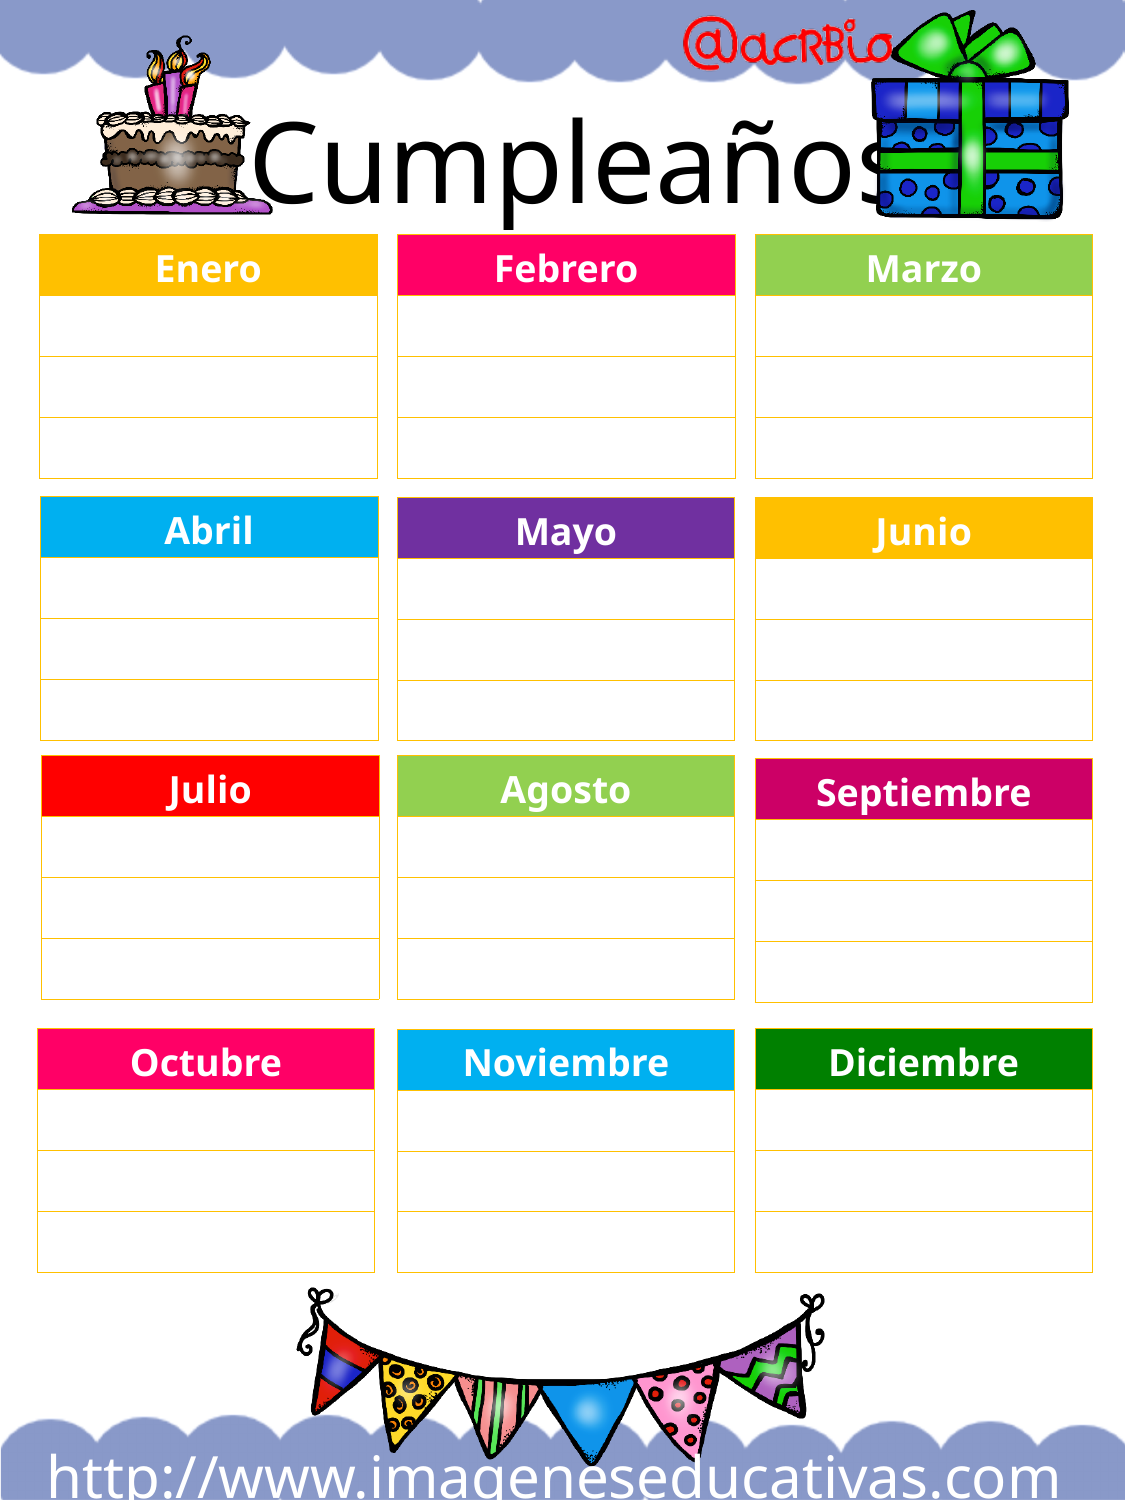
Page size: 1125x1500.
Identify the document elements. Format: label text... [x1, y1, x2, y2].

picture [0, 0, 1125, 222]
table_cell [398, 939, 734, 999]
table_cell [756, 820, 1092, 880]
table_cell [40, 418, 377, 478]
table_cell [756, 418, 1092, 478]
table_cell [398, 357, 735, 417]
table_cell [398, 1152, 734, 1211]
table_cell [756, 881, 1092, 941]
table_cell [756, 357, 1092, 417]
table_header Septiembre [756, 759, 1092, 819]
table_cell [756, 681, 1092, 740]
table_header Enero [40, 235, 377, 295]
table_cell [756, 1212, 1092, 1272]
table_cell [398, 296, 735, 356]
table_cell [756, 559, 1092, 619]
table_cell [398, 817, 734, 877]
table_cell [398, 418, 735, 478]
table_cell [756, 1151, 1092, 1211]
text_box Cumpleaños [233, 198, 926, 234]
table_cell [398, 620, 734, 680]
table_cell [42, 878, 379, 938]
table_cell [756, 296, 1092, 356]
table_cell [41, 680, 378, 740]
table_cell [41, 619, 378, 679]
picture [0, 1283, 1125, 1500]
table_header Julio [42, 756, 379, 816]
table_cell [41, 558, 378, 618]
table_cell [42, 939, 379, 999]
table_cell [398, 681, 734, 740]
table_header Marzo [756, 235, 1092, 295]
table_cell [398, 878, 734, 938]
table_cell [756, 1090, 1092, 1150]
table_header Abril [41, 497, 378, 557]
table_header Noviembre [398, 1030, 734, 1090]
table_cell [756, 942, 1092, 1002]
table_cell [42, 817, 379, 877]
table_header Mayo [398, 498, 734, 558]
table_cell [398, 559, 734, 619]
table_header Agosto [398, 756, 734, 816]
table_cell [38, 1151, 374, 1211]
table_cell [398, 1212, 734, 1272]
table_cell [38, 1212, 374, 1272]
table_cell [756, 620, 1092, 680]
table_cell [40, 296, 377, 356]
table_header Diciembre [756, 1029, 1092, 1089]
table_cell [398, 1091, 734, 1151]
table_header Octubre [38, 1029, 374, 1089]
table_cell [40, 357, 377, 417]
table_cell [38, 1090, 374, 1150]
table_header Junio [756, 498, 1092, 558]
table_header Febrero [398, 235, 735, 295]
